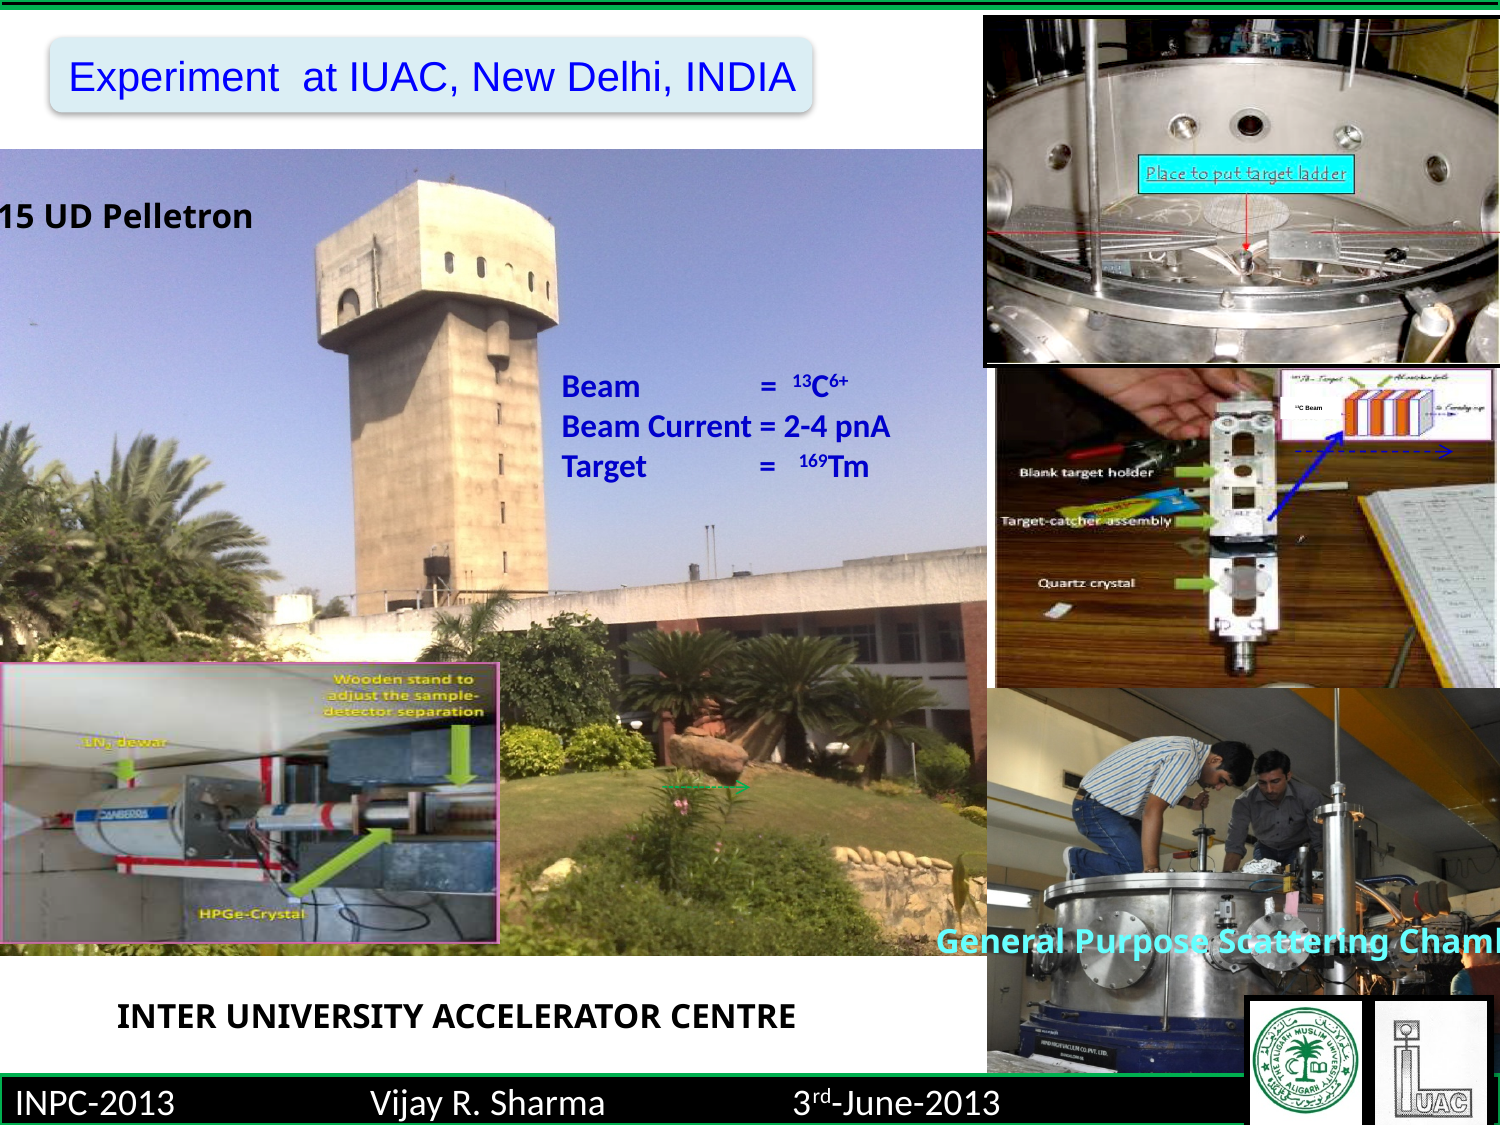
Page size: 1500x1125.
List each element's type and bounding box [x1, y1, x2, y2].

text_box [987, 18, 1500, 365]
picture [0, 662, 501, 944]
text_box [0, 0, 1500, 1125]
text_box [987, 371, 1500, 688]
